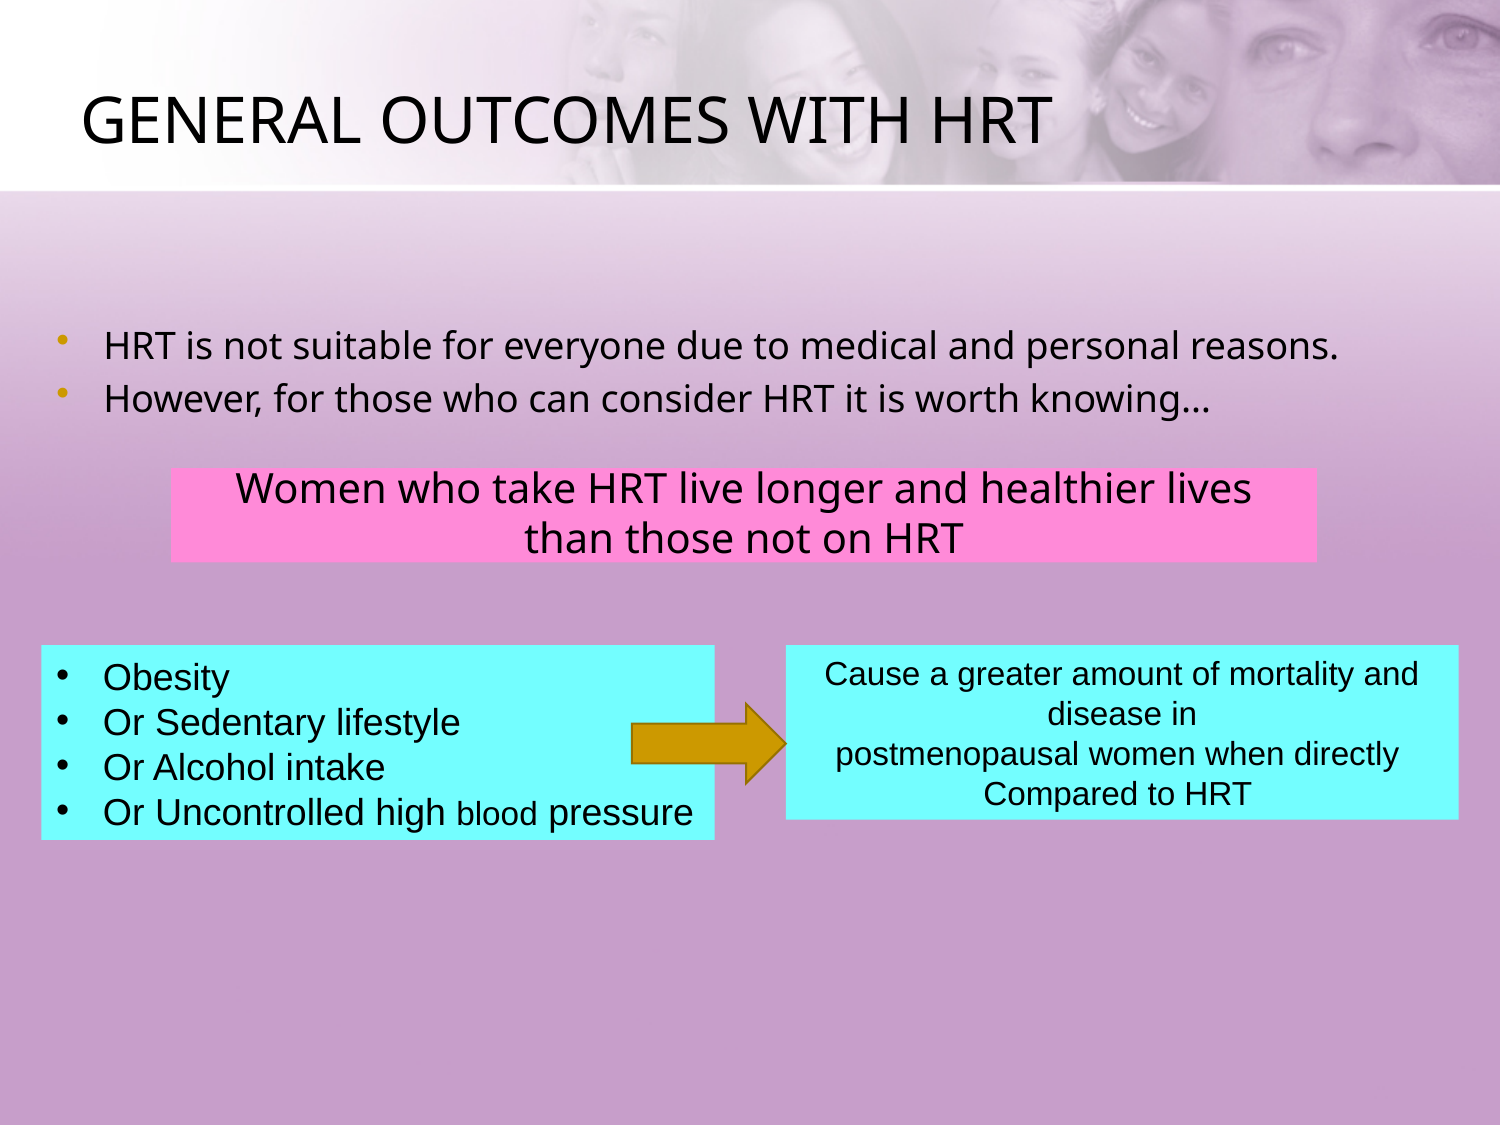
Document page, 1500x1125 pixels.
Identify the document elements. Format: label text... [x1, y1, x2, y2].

text_box Obesity Or Sedentary lifestyle Or Alcohol intake Or Uncontrolled high blood pressure [41, 645, 715, 840]
picture [0, 0, 1500, 1125]
text_box [630, 701, 788, 786]
list HRT is not suitable for everyone due to medical and personal reasons. However, for those who can consider HRT it is worth knowing… [41, 314, 1436, 429]
list Women who take HRT live longer and healthier lives than those not on HRT [171, 468, 1317, 563]
title GENERAL OUTCOMES WITH HRT [64, 42, 1128, 193]
text_box Cause a greater amount of mortality and disease in postmenopausal women when directly Compared to HRT [785, 645, 1459, 820]
